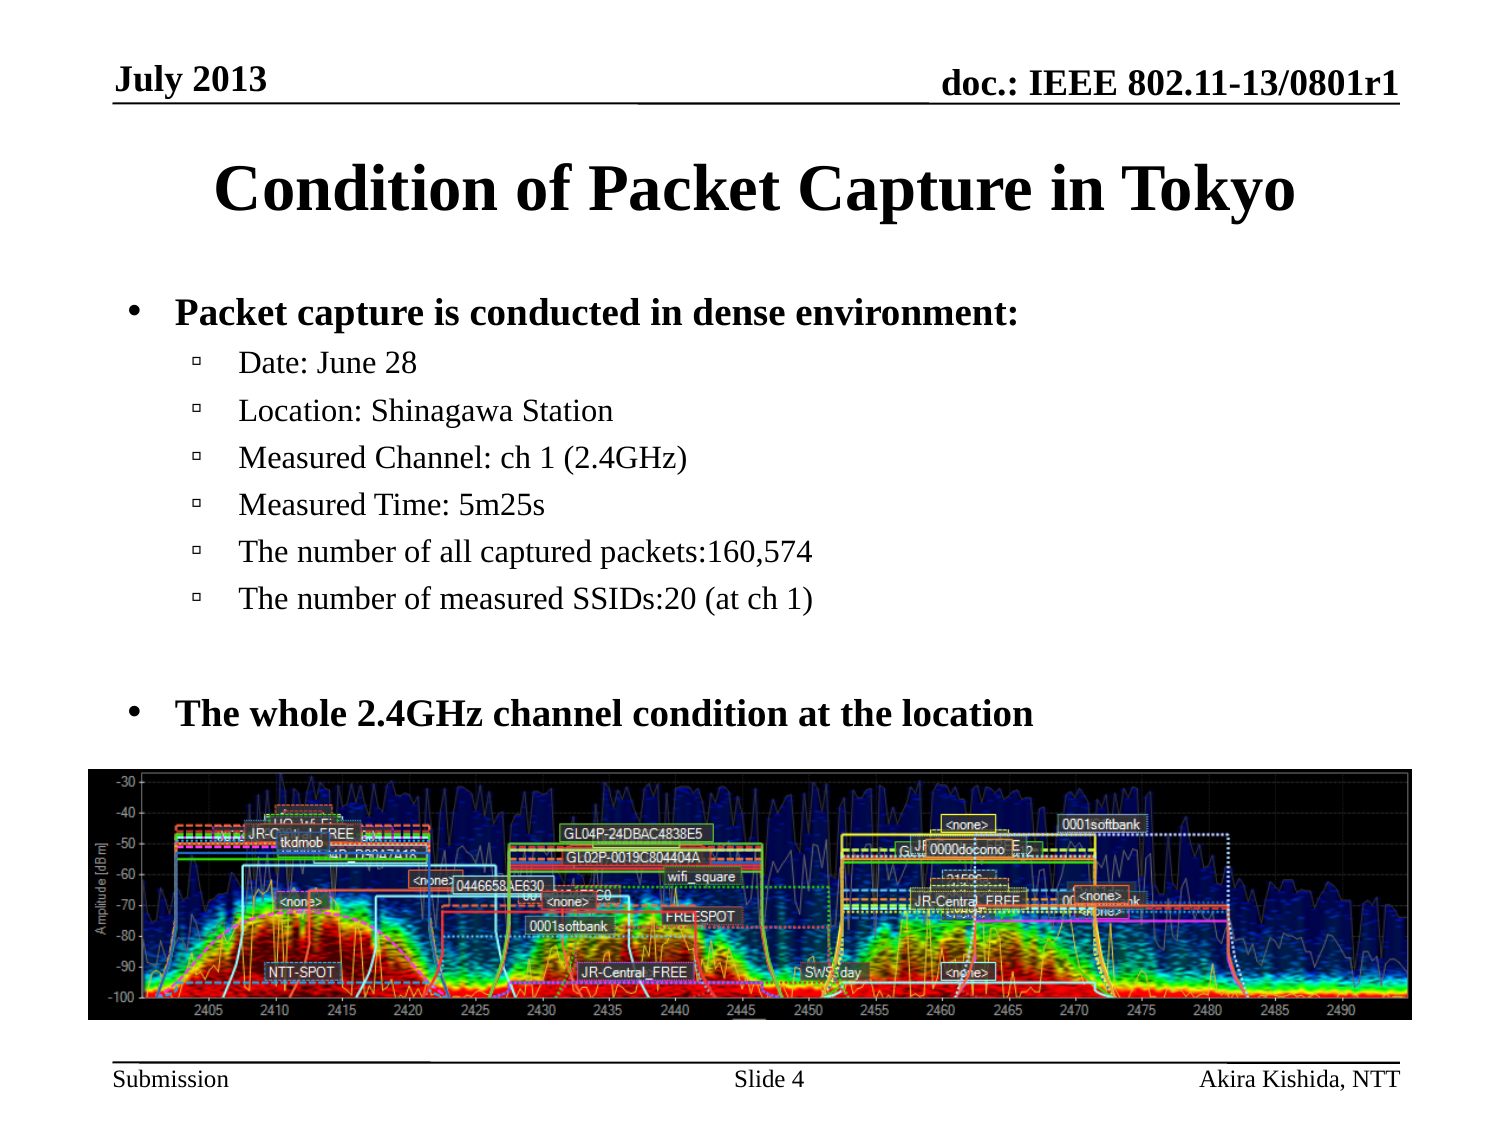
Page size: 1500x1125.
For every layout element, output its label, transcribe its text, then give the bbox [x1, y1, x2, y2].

title Condition of Packet Capture in Tokyo [112, 112, 1401, 256]
picture [88, 768, 1412, 1020]
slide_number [114, 54, 423, 100]
list Packet capture is conducted in dense environment: Date: June 28 Location: Shinagawa Station Measured Channel: ch 1 (2.4GHz) Measured Time: 5m25s The number of all captured packets:160,574 The number of measured SSIDs:20 (at ch 1) The whole 2.4GHz channel condition at the location [112, 278, 1401, 746]
slide_number Slide 4 [712, 1062, 826, 1123]
